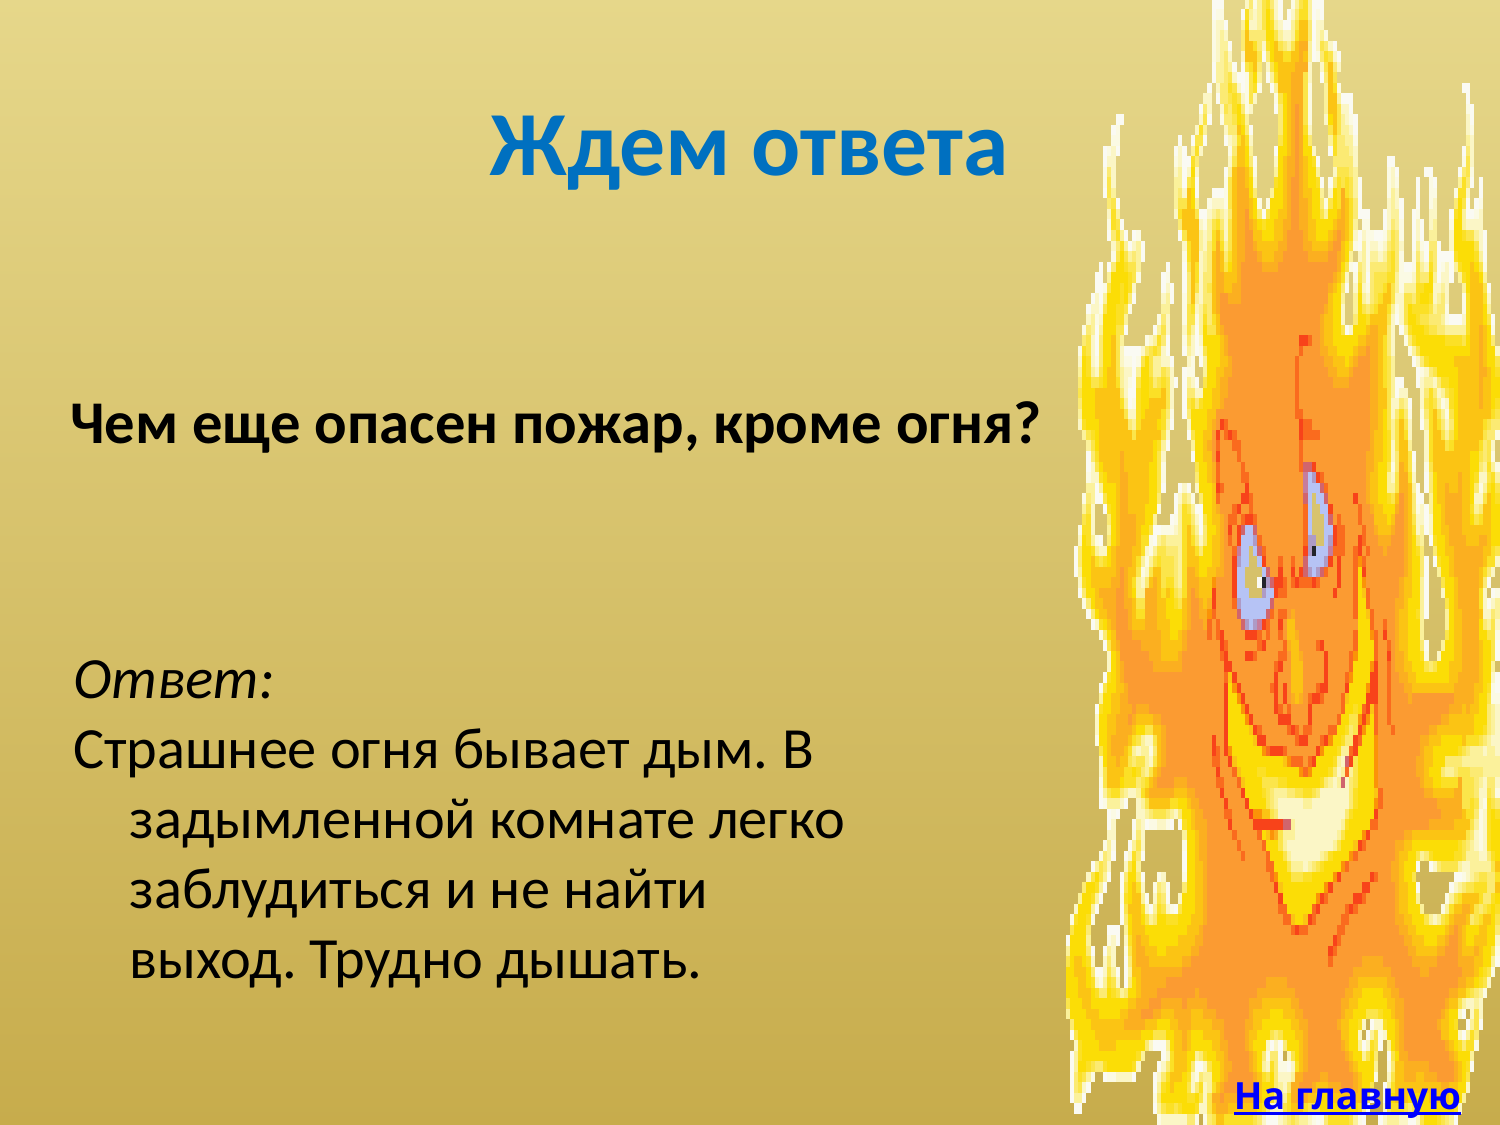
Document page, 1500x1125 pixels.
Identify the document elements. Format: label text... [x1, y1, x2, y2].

list Чем еще опасен пожар, кроме огня? [0, 374, 1061, 523]
title Ждем ответа [74, 44, 1061, 233]
picture [1066, 0, 1500, 1125]
text_box Ответ: Страшнее огня бывает дым. В задымленной комнате легко заблудиться и не найти выход. Трудно дышать. [58, 632, 903, 1020]
